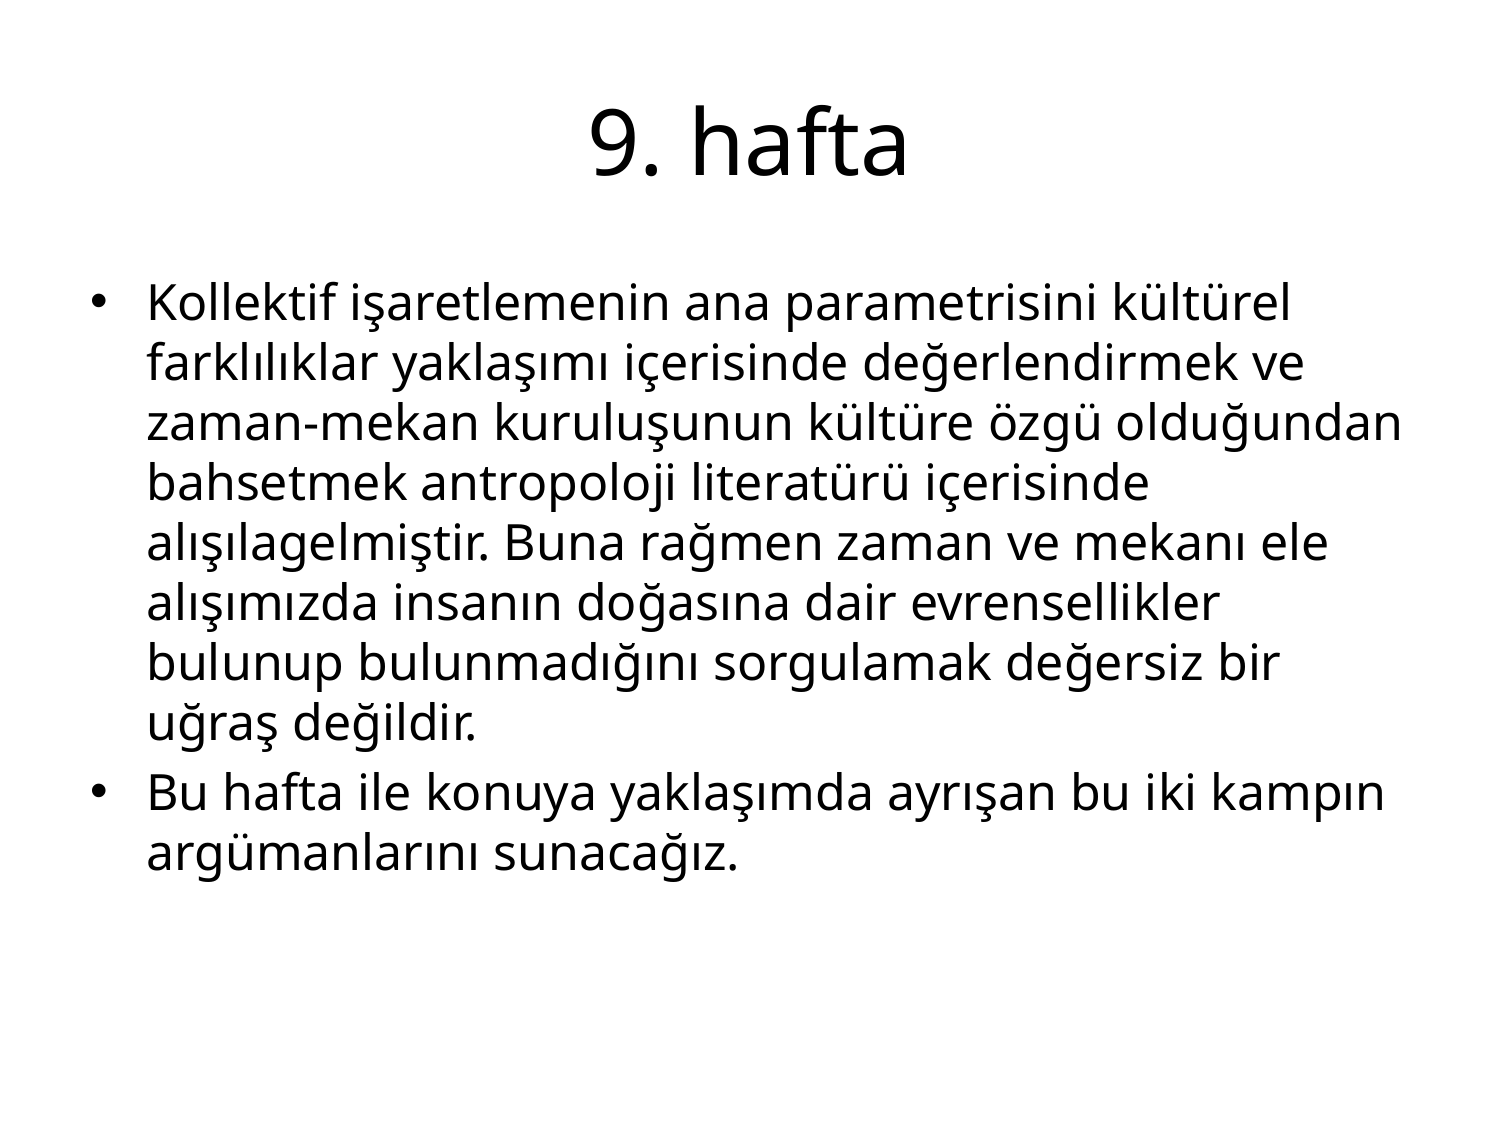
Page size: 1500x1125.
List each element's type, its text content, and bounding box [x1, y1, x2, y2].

list Kollektif işaretlemenin ana parametrisini kültürel farklılıklar yaklaşımı içerisinde değerlendirmek ve zaman-mekan kuruluşunun kültüre özgü olduğundan bahsetmek antropoloji literatürü içerisinde alışılagelmiştir. Buna rağmen zaman ve mekanı ele alışımızda insanın doğasına dair evrensellikler bulunup bulunmadığını sorgulamak değersiz bir uğraş değildir. Bu hafta ile konuya yaklaşımda ayrışan bu iki kampın argümanlarını sunacağız. [75, 262, 1425, 1005]
title 9. hafta [75, 45, 1425, 233]
